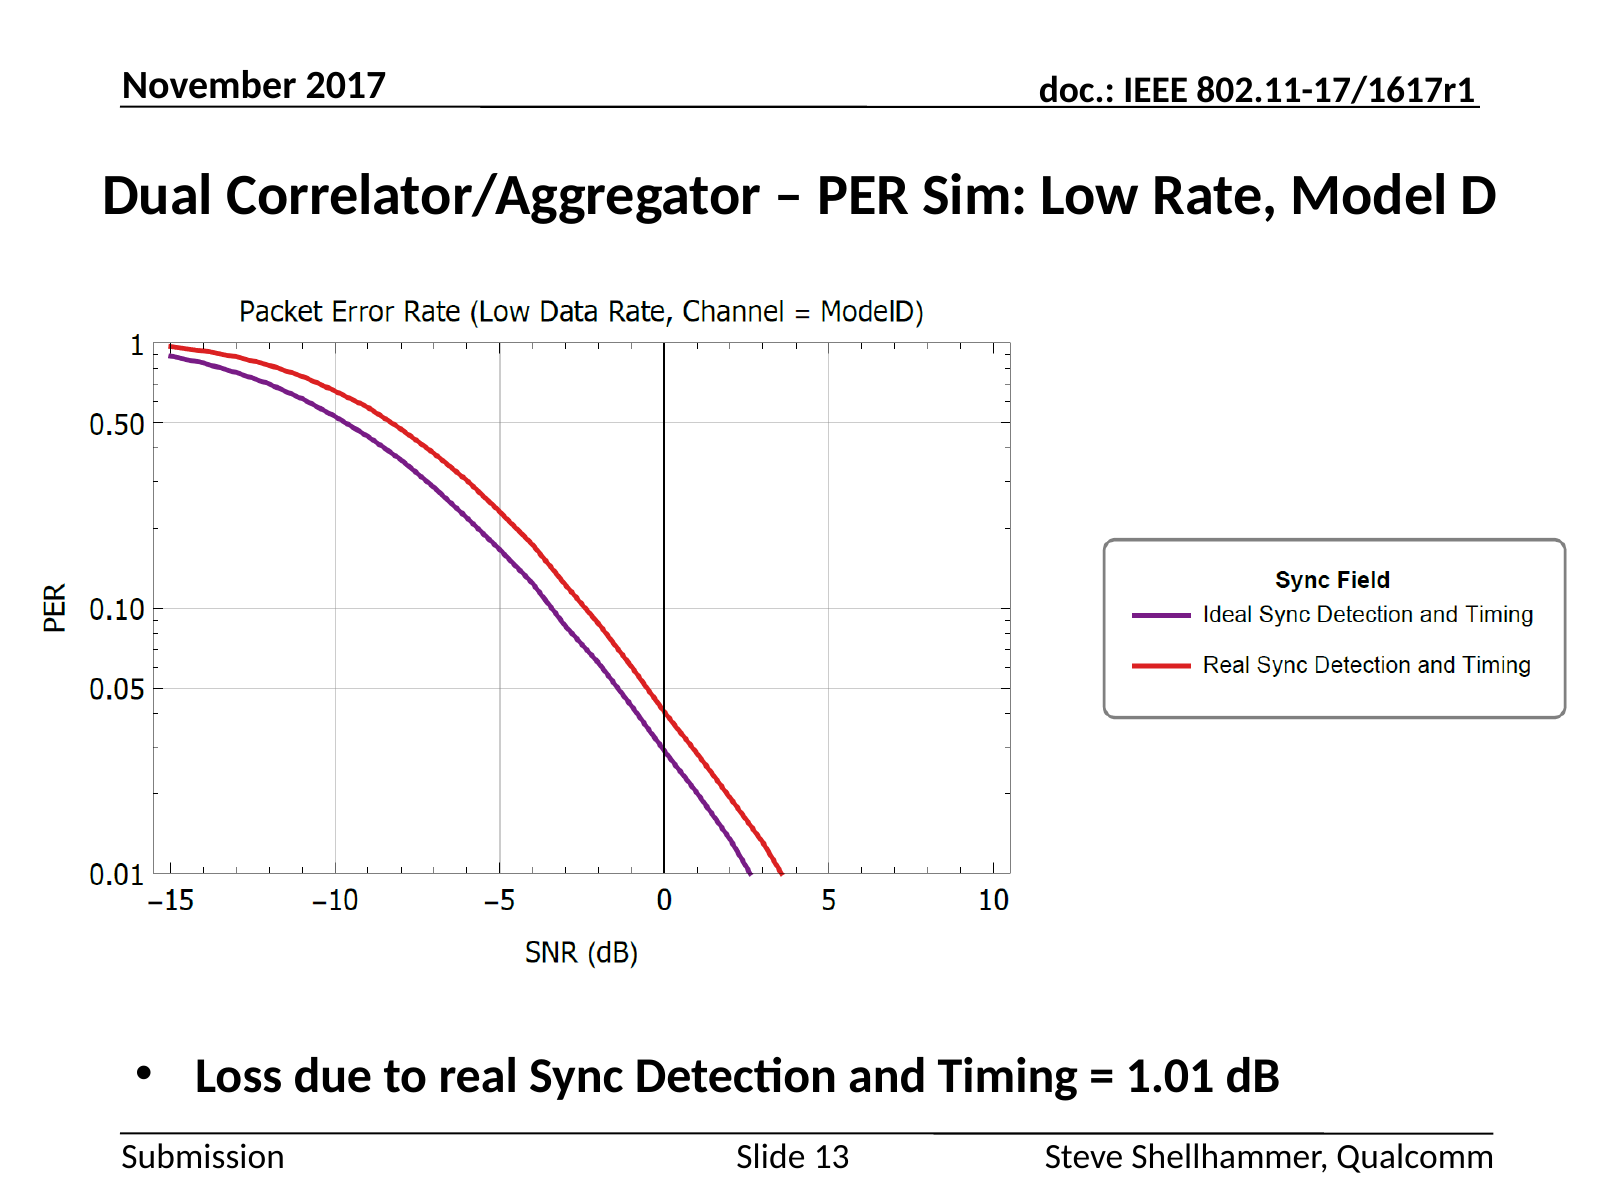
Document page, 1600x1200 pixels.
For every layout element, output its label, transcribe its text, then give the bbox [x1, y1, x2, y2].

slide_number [121, 58, 451, 107]
picture [29, 280, 1576, 977]
list Loss due to real Sync Detection and Timing = 1.01 dB [119, 1035, 1480, 1126]
title Dual Correlator/Aggregator – PER Sim: Low Rate, Model D [62, 119, 1538, 263]
slide_number Slide 13 [733, 1132, 854, 1197]
footer Steve Shellhammer, Qualcomm [937, 1132, 1495, 1174]
